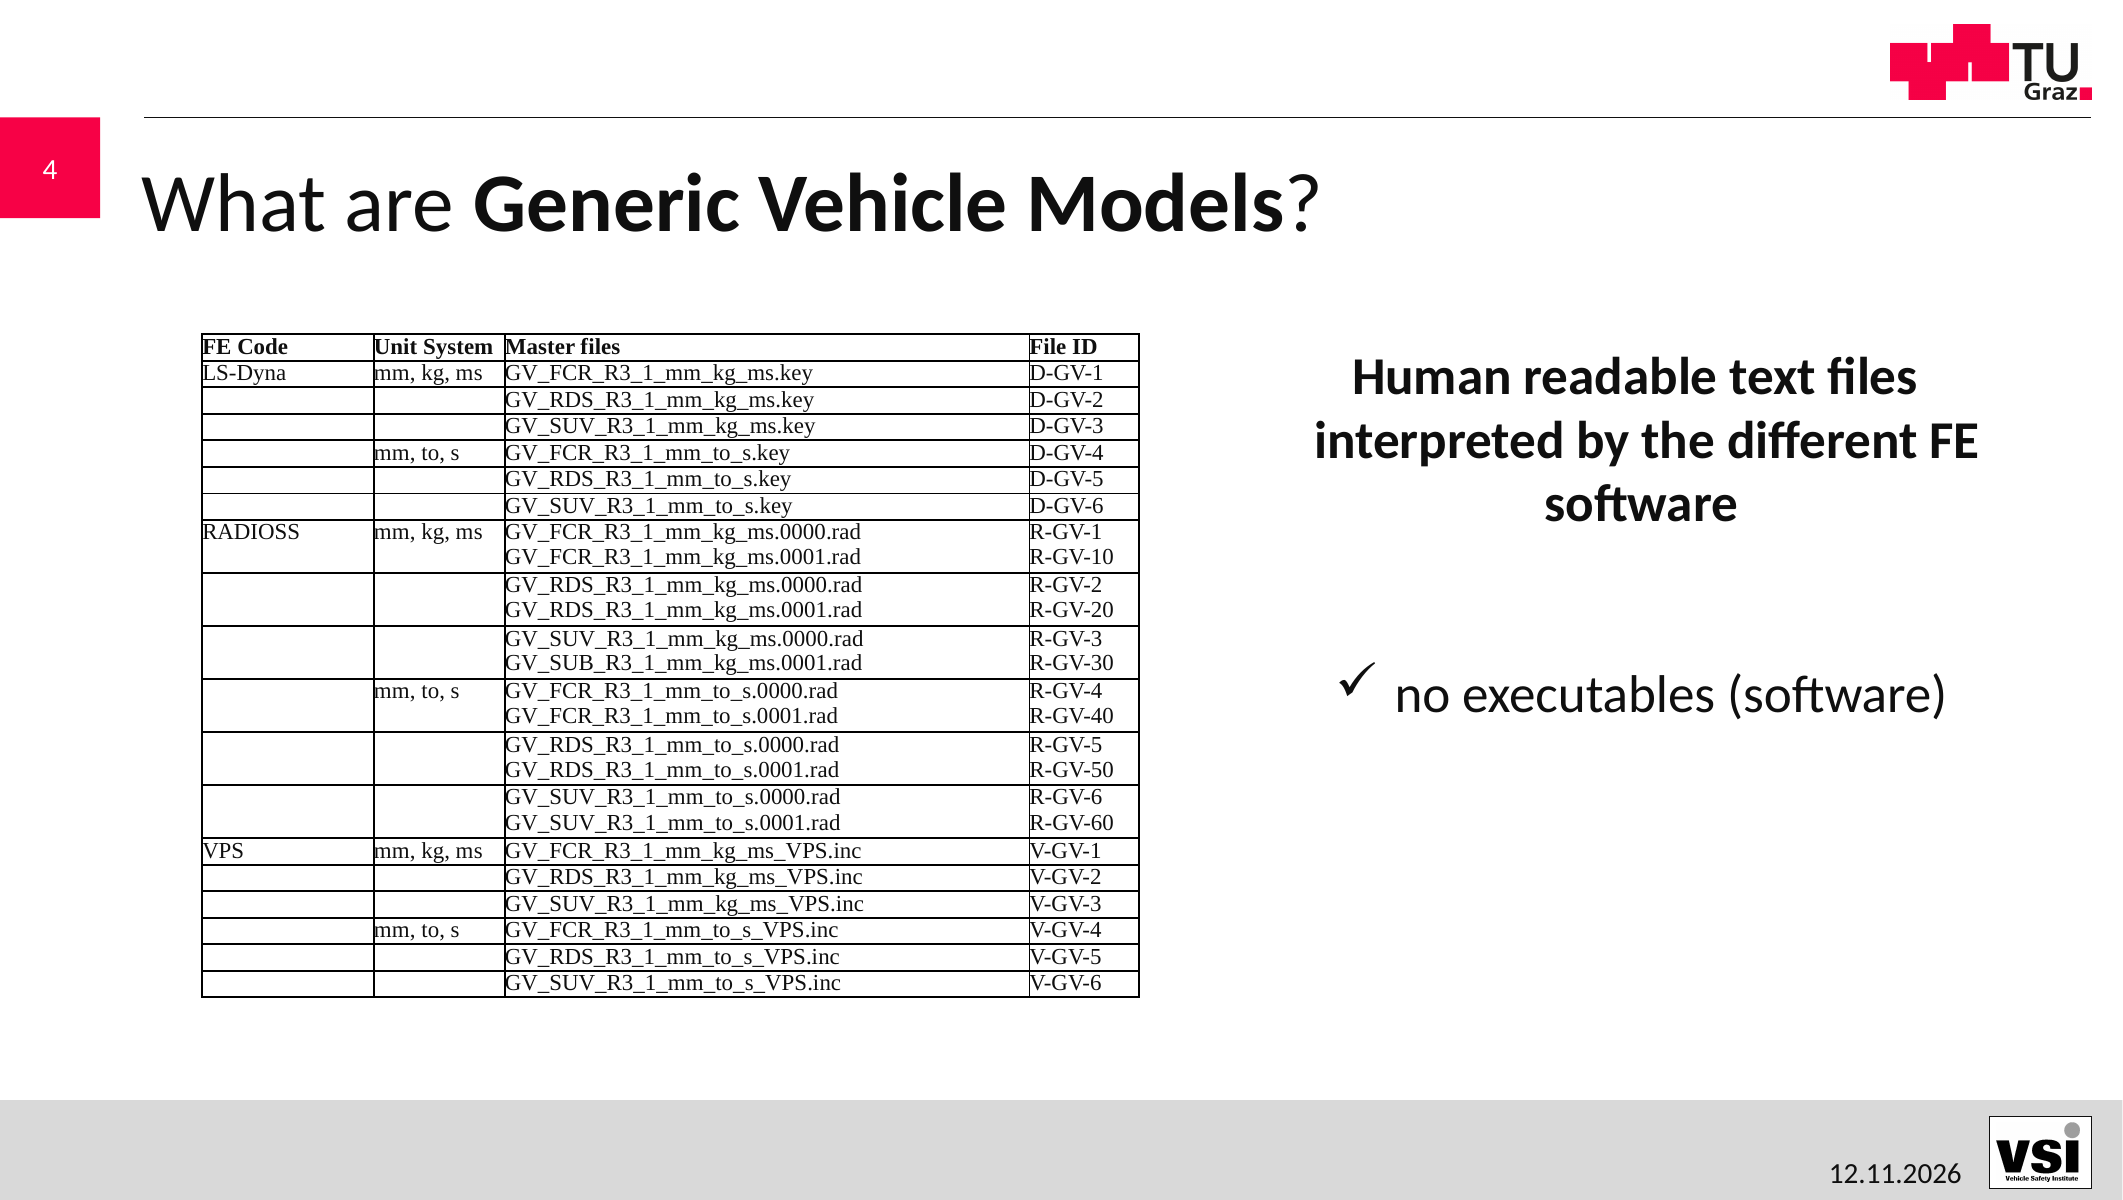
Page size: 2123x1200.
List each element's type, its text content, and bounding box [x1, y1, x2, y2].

table_cell D-GV-6 [1030, 494, 1138, 519]
table_cell GV_FCR_R3_1_mm_to_s.0000.rad GV_FCR_R3_1_mm_to_s.0001.rad [506, 680, 1029, 731]
table_cell [203, 441, 373, 466]
table_cell D-GV-2 [1030, 388, 1138, 413]
table_cell [375, 945, 504, 970]
table_cell [203, 733, 373, 784]
table_cell R-GV-4 R-GV-40 [1030, 680, 1138, 731]
picture [1996, 1122, 2080, 1182]
table_cell GV_FCR_R3_1_mm_kg_ms_VPS.inc [506, 839, 1029, 864]
table_cell [203, 919, 373, 943]
table_cell R-GV-6 R-GV-60 [1030, 786, 1138, 837]
table_cell V-GV-3 [1030, 892, 1138, 917]
table_cell [203, 680, 373, 731]
table_cell LS-Dyna [203, 362, 373, 386]
table_cell V-GV-4 [1030, 919, 1138, 943]
table_cell VPS [203, 839, 373, 864]
table_cell GV_RDS_R3_1_mm_to_s_VPS.inc [506, 945, 1029, 970]
table_cell GV_RDS_R3_1_mm_to_s.0000.rad GV_RDS_R3_1_mm_to_s.0001.rad [506, 733, 1029, 784]
table_cell GV_SUV_R3_1_mm_to_s.0000.rad GV_SUV_R3_1_mm_to_s.0001.rad [506, 786, 1029, 837]
table_cell [203, 972, 373, 996]
table_cell GV_FCR_R3_1_mm_to_s_VPS.inc [506, 919, 1029, 943]
table_cell GV_RDS_R3_1_mm_kg_ms.key [506, 388, 1029, 413]
table_cell [375, 494, 504, 519]
table_cell [203, 866, 373, 890]
table_cell V-GV-5 [1030, 945, 1138, 970]
table_cell R-GV-2 R-GV-20 [1030, 574, 1138, 625]
table_cell D-GV-3 [1030, 415, 1138, 439]
table_cell [375, 415, 504, 439]
table_cell mm, to, s [375, 680, 504, 731]
table_cell GV_SUV_R3_1_mm_kg_ms.0000.rad GV_SUB_R3_1_mm_kg_ms.0001.rad [506, 627, 1029, 678]
table_cell R-GV-1 R-GV-10 [1030, 521, 1138, 572]
table_cell [203, 574, 373, 625]
table_cell GV_FCR_R3_1_mm_kg_ms.0000.rad GV_FCR_R3_1_mm_kg_ms.0001.rad [506, 521, 1029, 572]
table_cell R-GV-5 R-GV-50 [1030, 733, 1138, 784]
title What are Generic Vehicle Models? [141, 147, 2103, 348]
table_cell [375, 892, 504, 917]
table_cell GV_FCR_R3_1_mm_kg_ms.key [506, 362, 1029, 386]
table_cell D-GV-1 [1030, 362, 1138, 386]
table_cell GV_RDS_R3_1_mm_to_s.key [506, 468, 1029, 493]
table_cell [203, 627, 373, 678]
table_cell D-GV-5 [1030, 468, 1138, 493]
table_cell [375, 866, 504, 890]
table_cell V-GV-2 [1030, 866, 1138, 890]
table_cell [375, 574, 504, 625]
table_header File ID [1030, 335, 1138, 360]
table_cell V-GV-6 [1030, 972, 1138, 996]
table_cell GV_RDS_R3_1_mm_kg_ms_VPS.inc [506, 866, 1029, 890]
table_cell [375, 786, 504, 837]
table_cell mm, kg, ms [375, 362, 504, 386]
table_cell D-GV-4 [1030, 441, 1138, 466]
table_cell [203, 468, 373, 493]
table_cell [203, 415, 373, 439]
table_cell [203, 892, 373, 917]
table_cell GV_SUV_R3_1_mm_kg_ms_VPS.inc [506, 892, 1029, 917]
table_cell V-GV-1 [1030, 839, 1138, 864]
text_box Human readable text files interpreted by the different FE software no executables (software) [1217, 334, 2066, 731]
table_cell GV_FCR_R3_1_mm_to_s.key [506, 441, 1029, 466]
table_cell GV_SUV_R3_1_mm_to_s_VPS.inc [506, 972, 1029, 996]
table_cell mm, kg, ms [375, 839, 504, 864]
table_cell [203, 388, 373, 413]
table_cell [375, 388, 504, 413]
table_cell [375, 627, 504, 678]
table_cell mm, to, s [375, 919, 504, 943]
table_cell mm, to, s [375, 441, 504, 466]
table_cell GV_SUV_R3_1_mm_kg_ms.key [506, 415, 1029, 439]
table_header FE Code [203, 335, 373, 360]
table_cell [203, 786, 373, 837]
table_cell [203, 945, 373, 970]
table_cell [375, 972, 504, 996]
table_cell R-GV-3 R-GV-30 [1030, 627, 1138, 678]
picture [1890, 24, 2092, 100]
table_cell [375, 468, 504, 493]
table_cell GV_SUV_R3_1_mm_to_s.key [506, 494, 1029, 519]
table_header Master files [506, 335, 1029, 360]
table_cell [203, 494, 373, 519]
table_cell GV_RDS_R3_1_mm_kg_ms.0000.rad GV_RDS_R3_1_mm_kg_ms.0001.rad [506, 574, 1029, 625]
table_header Unit System [375, 335, 504, 360]
table_cell mm, kg, ms [375, 521, 504, 572]
table_cell [375, 733, 504, 784]
table_cell RADIOSS [203, 521, 373, 572]
